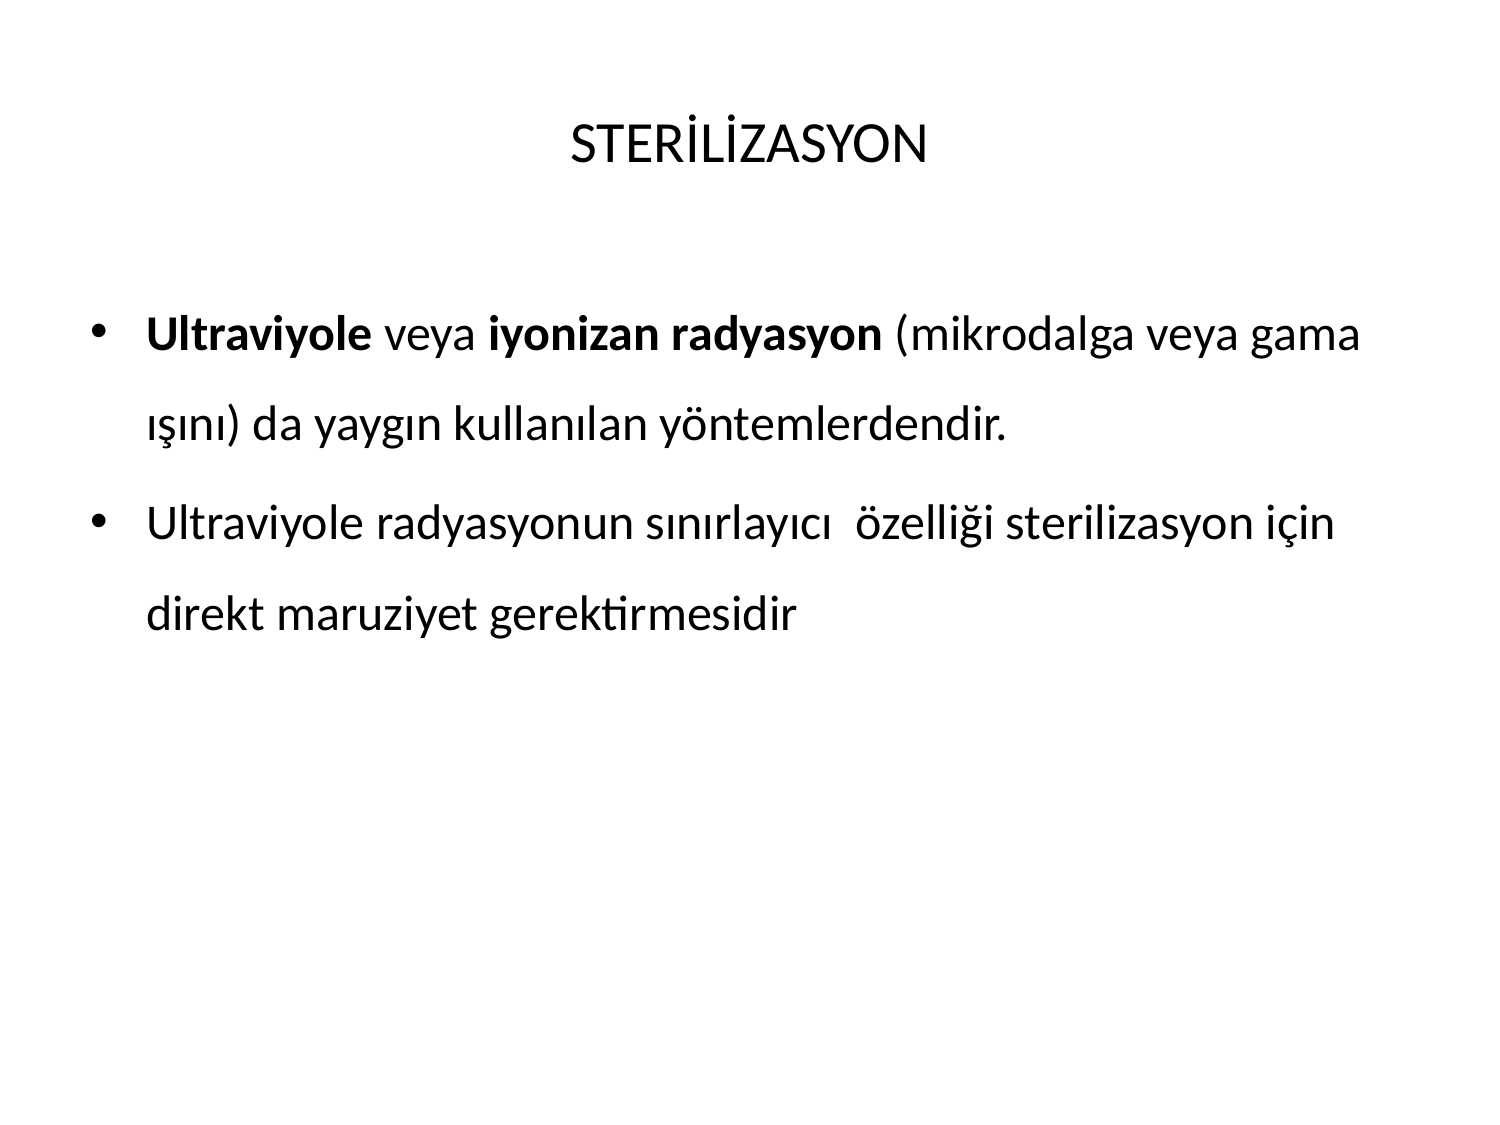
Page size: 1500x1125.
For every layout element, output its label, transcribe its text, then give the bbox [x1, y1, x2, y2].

title STERİLİZASYON [75, 45, 1425, 233]
list Ultraviyole veya iyonizan radyasyon (mikrodalga veya gama ışını) da yaygın kullanılan yöntemlerdendir. Ultraviyole radyasyonun sınırlayıcı özelliği sterilizasyon için direkt maruziyet gerektirmesidir [75, 262, 1425, 1005]
